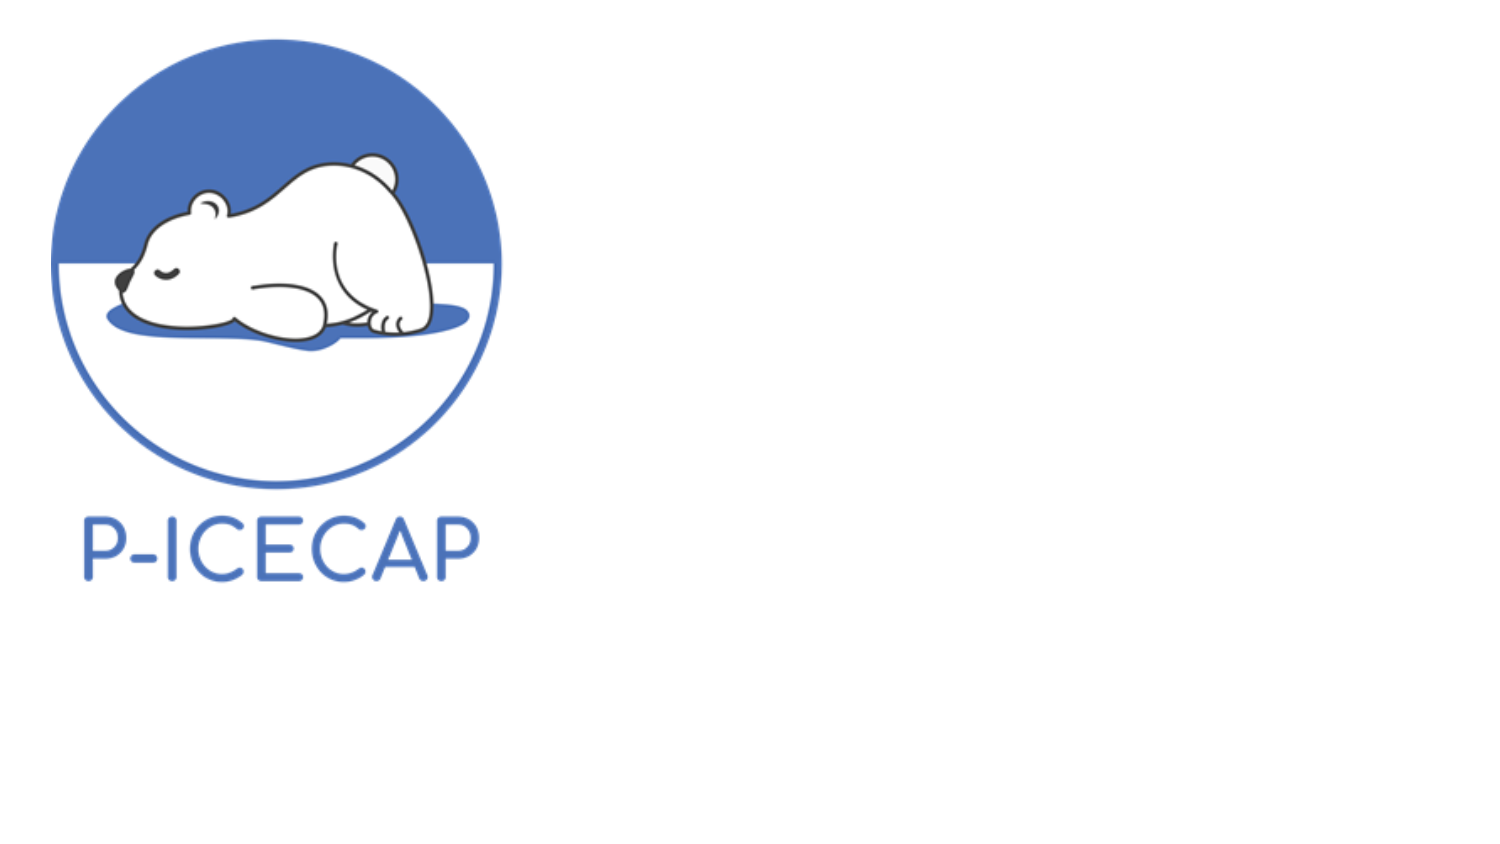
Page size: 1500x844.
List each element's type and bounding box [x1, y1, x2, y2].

picture [50, 35, 537, 612]
